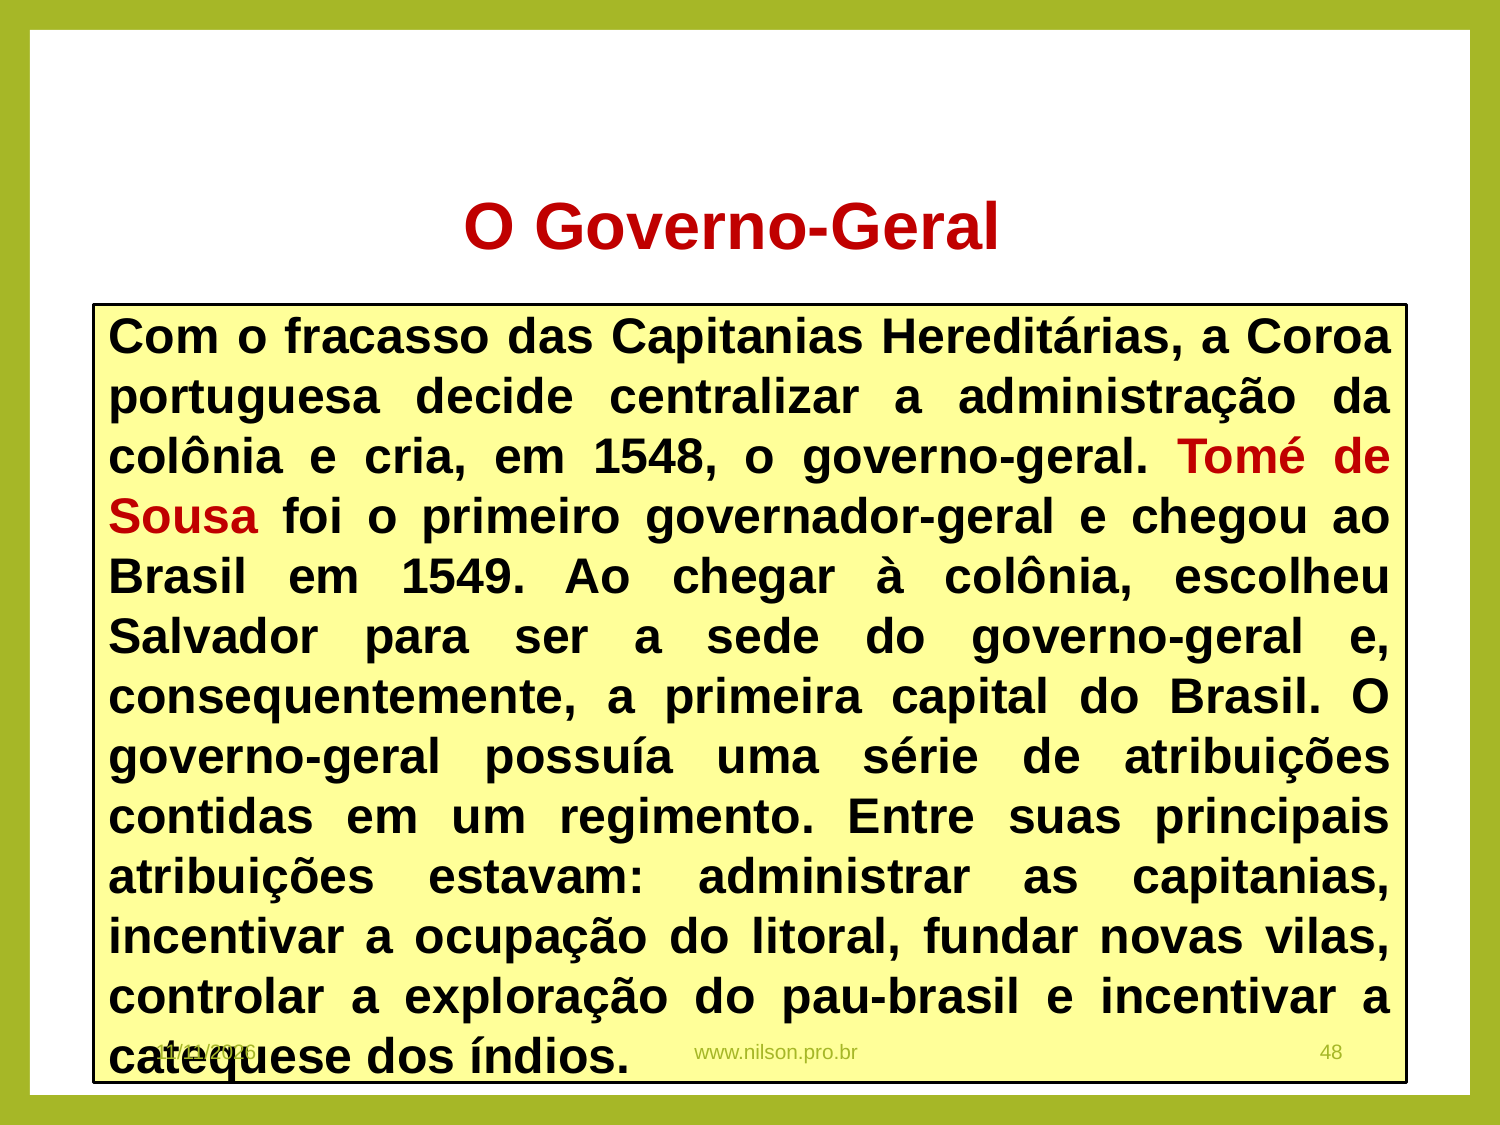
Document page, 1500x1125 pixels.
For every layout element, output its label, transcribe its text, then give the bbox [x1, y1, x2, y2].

footer www.nilson.pro.br [485, 1020, 1067, 1081]
text_box O Governo-Geral [70, 175, 1395, 351]
text_box Com o fracasso das Capitanias Hereditárias, a Coroa portuguesa decide centralizar a administração da colônia e cria, em 1548, o governo-geral. Tomé de Sousa foi o primeiro governador-geral e chegou ao Brasil em 1549. Ao chegar à colônia, escolheu Salvador para ser a sede do governo-geral e, consequentemente, a primeira capital do Brasil. O governo-geral possuía uma série de atribuições contidas em um regimento. Entre suas principais atribuições estavam: administrar as capitanias, incentivar a ocupação do litoral, fundar novas vilas, controlar a exploração do pau-brasil e incentivar a catequese dos índios. [92, 303, 1408, 1084]
text_box HISTÓRIA, 7º Ano do Ensino Fundamental A conquista e a administração da América portuguesa [29, 18, 938, 124]
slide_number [140, 1020, 428, 1081]
slide_number 48 [1147, 1020, 1358, 1081]
